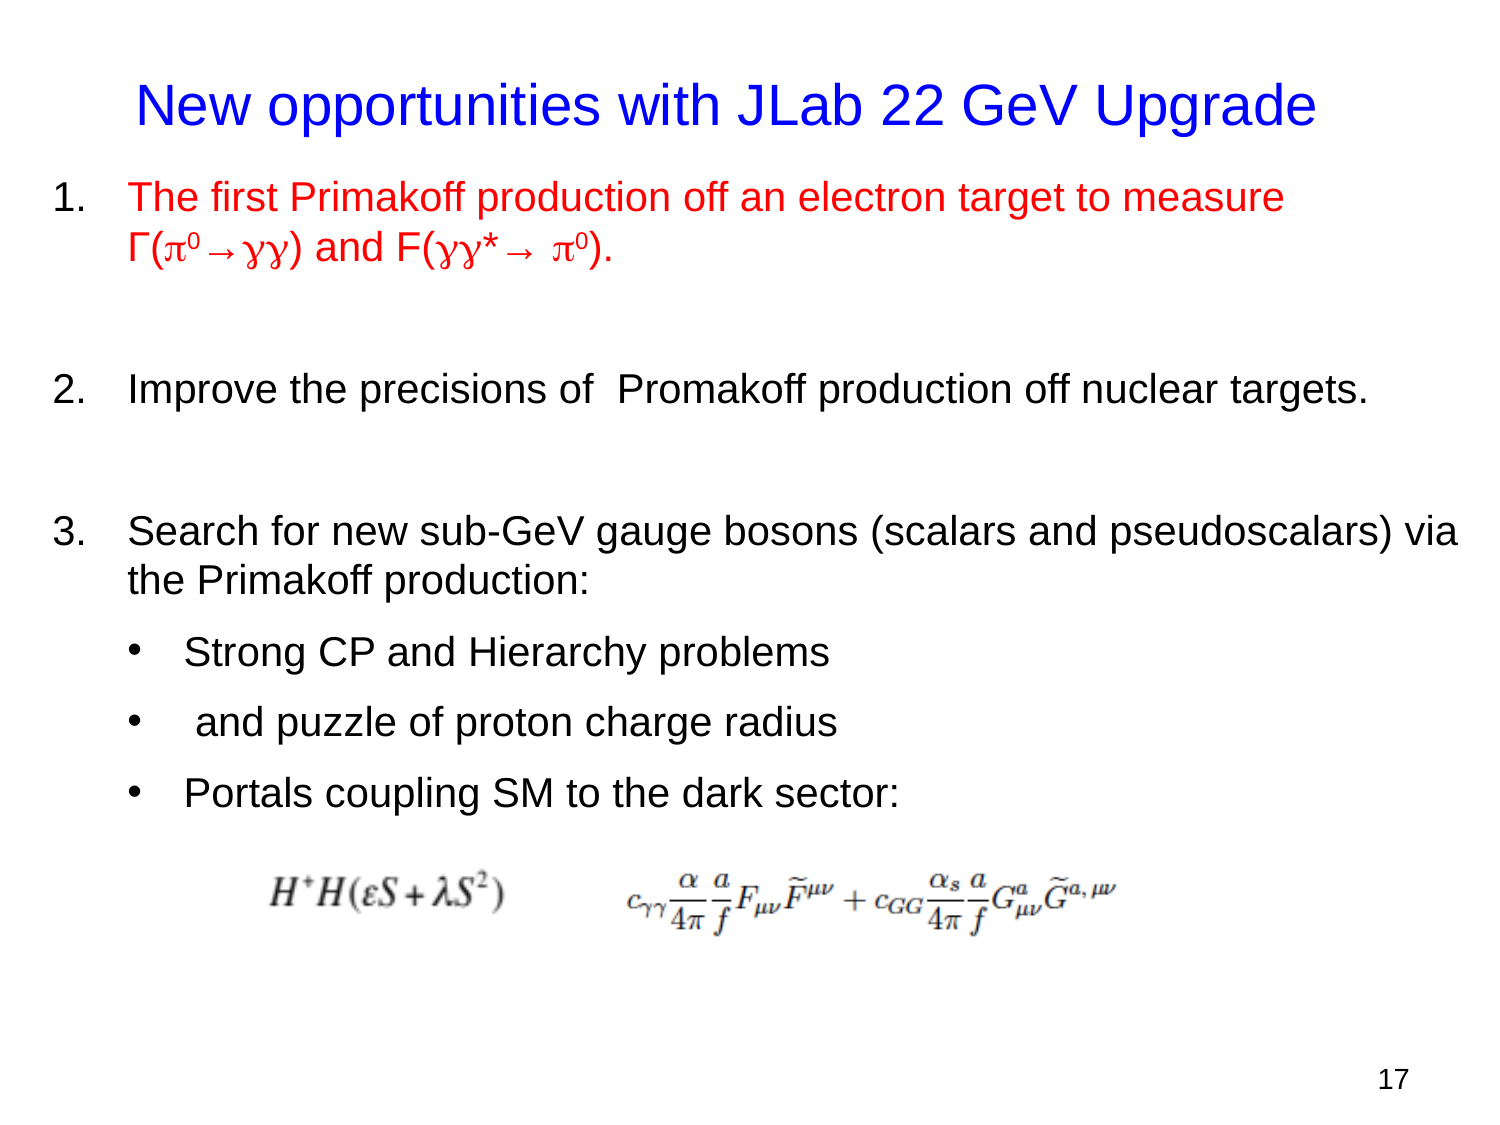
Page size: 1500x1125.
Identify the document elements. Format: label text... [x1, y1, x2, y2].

slide_number 17 [1074, 1024, 1426, 1103]
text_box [264, 862, 508, 920]
text_box New opportunities with JLab 22 GeV Upgrade [62, 70, 1425, 134]
picture [624, 862, 1119, 941]
